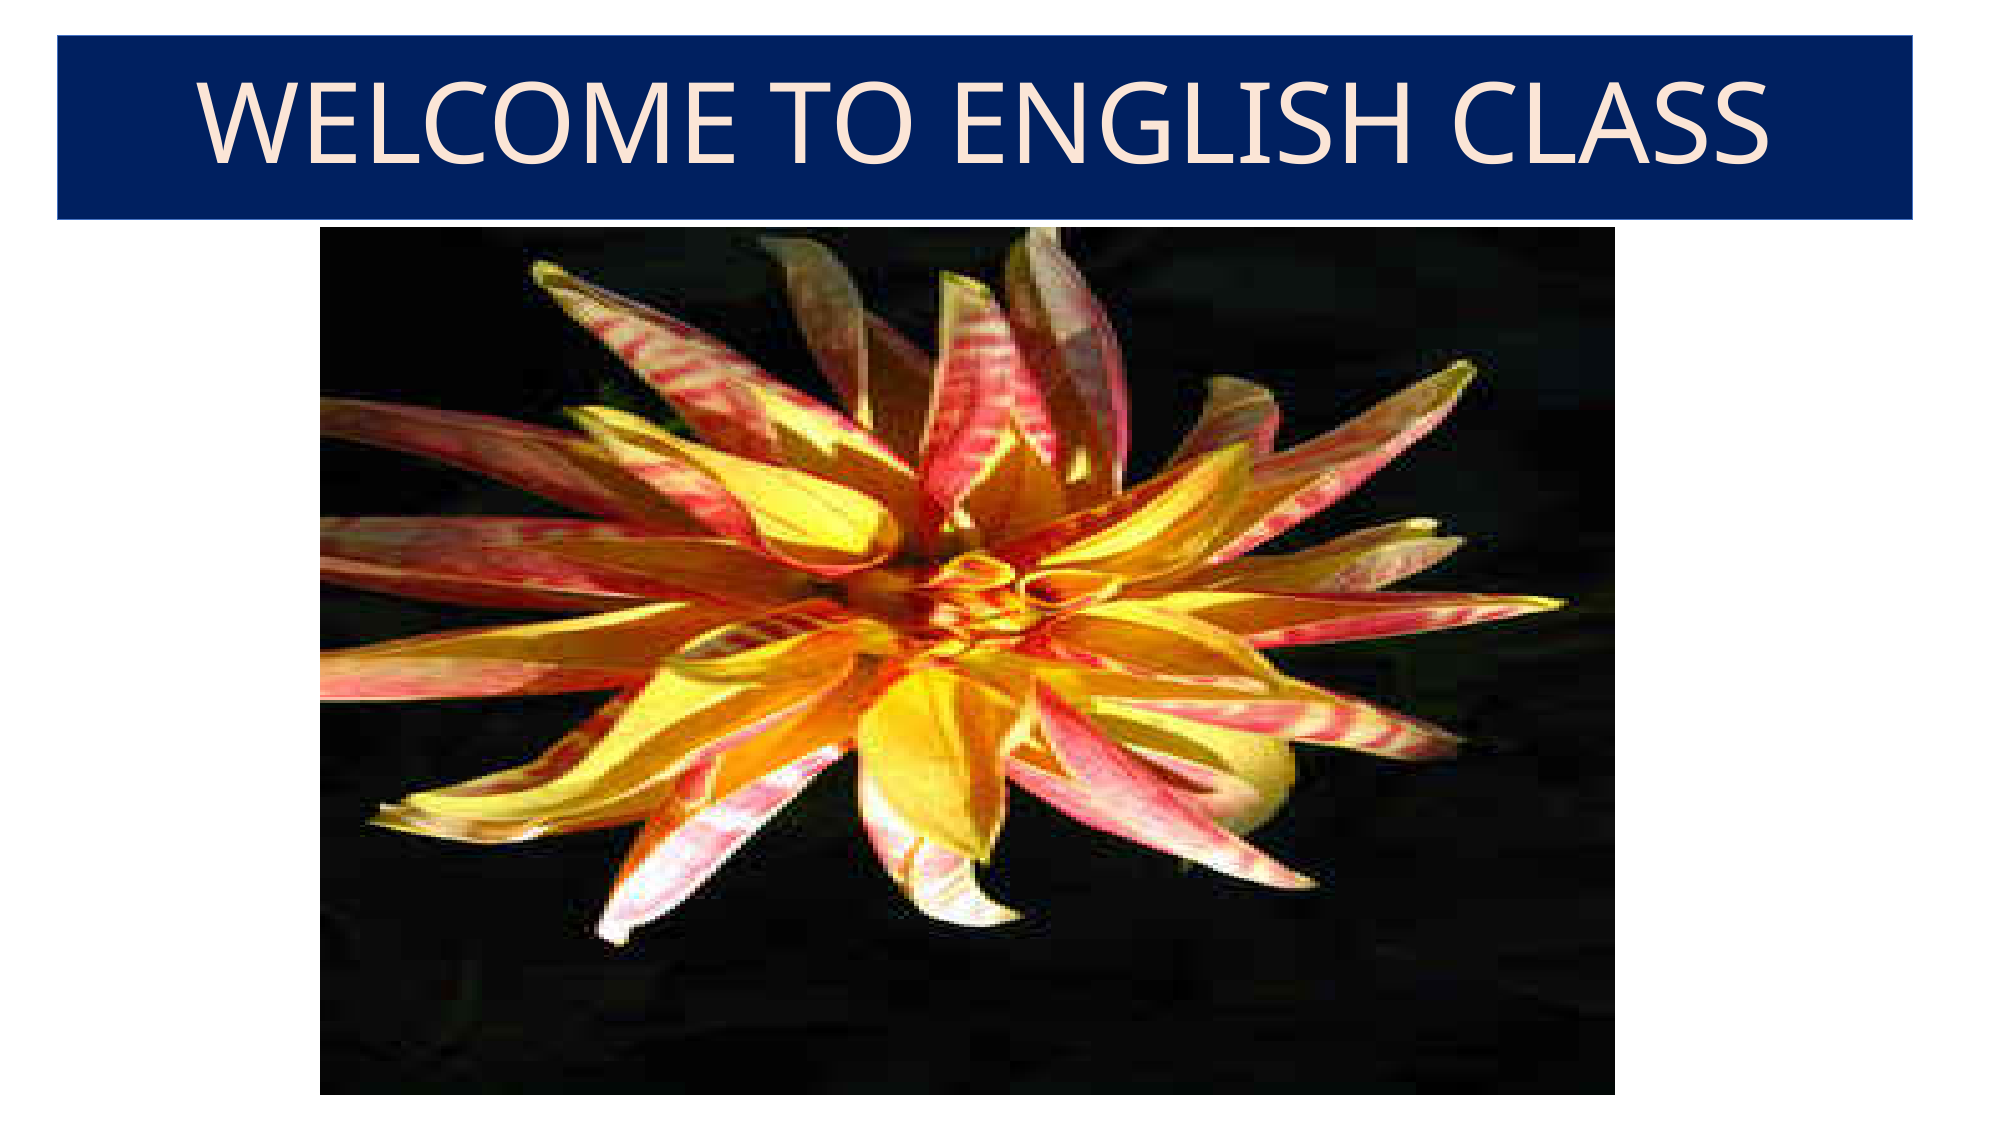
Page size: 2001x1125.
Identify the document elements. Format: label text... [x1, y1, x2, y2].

title WELCOME TO ENGLISH CLASS [57, 35, 1913, 220]
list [319, 227, 1616, 1095]
